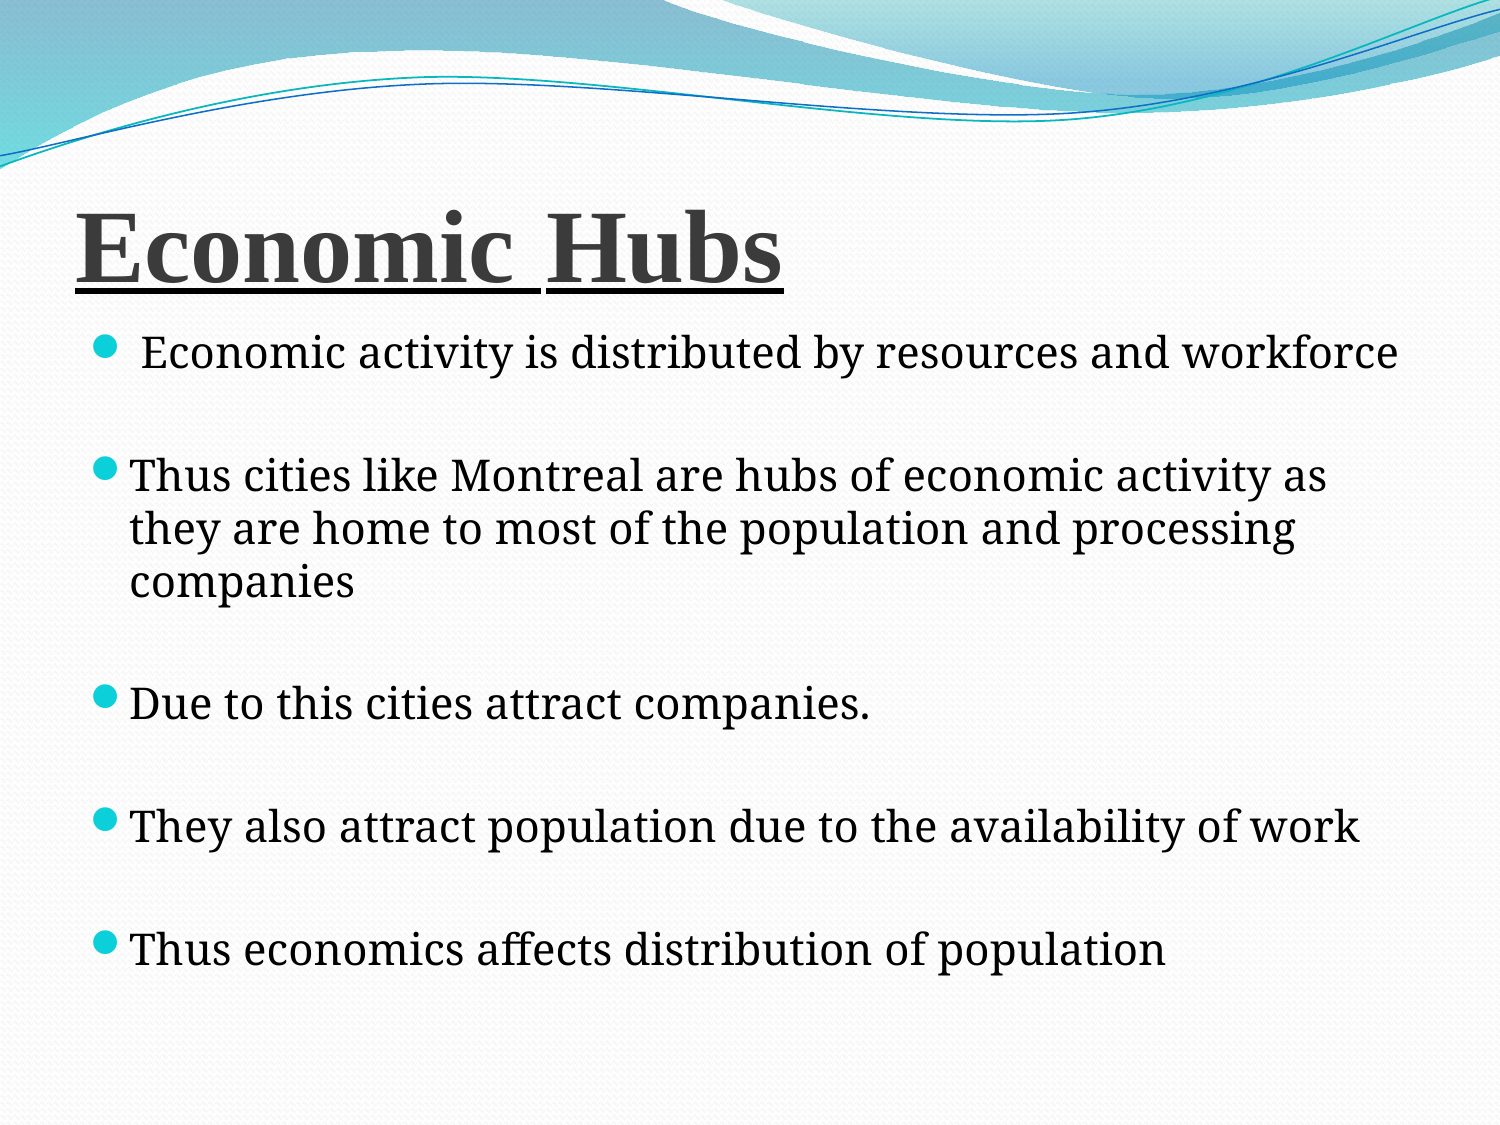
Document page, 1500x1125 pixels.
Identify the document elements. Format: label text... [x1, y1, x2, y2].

list Economic activity is distributed by resources and workforce Thus cities like Montreal are hubs of economic activity as they are home to most of the population and processing companies Due to this cities attract companies. They also attract population due to the availability of work Thus economics affects distribution of population [75, 317, 1425, 1038]
title Economic Hubs [75, 115, 1425, 303]
